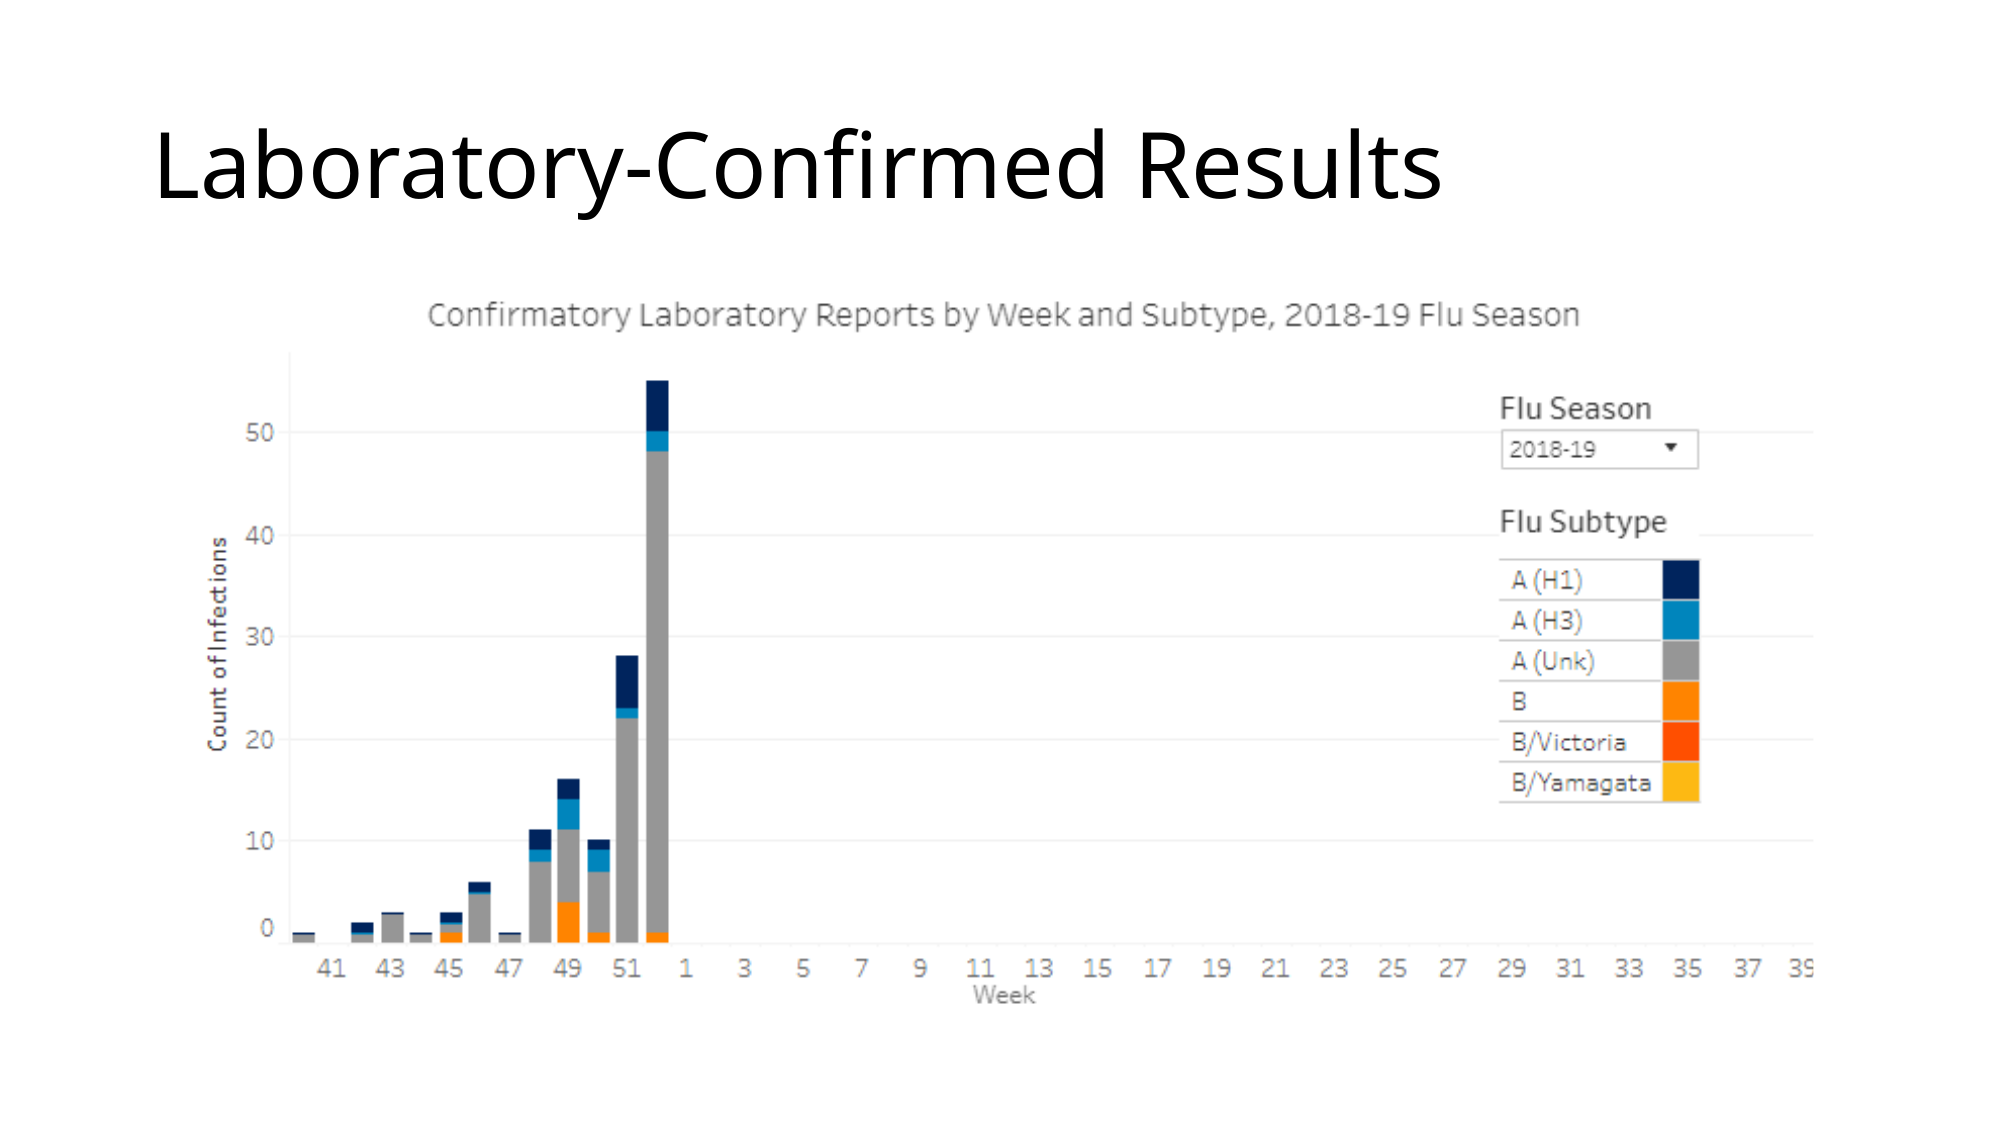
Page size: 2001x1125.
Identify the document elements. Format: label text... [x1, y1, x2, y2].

title Laboratory-Confirmed Results [137, 59, 1863, 278]
picture [186, 282, 1814, 1018]
